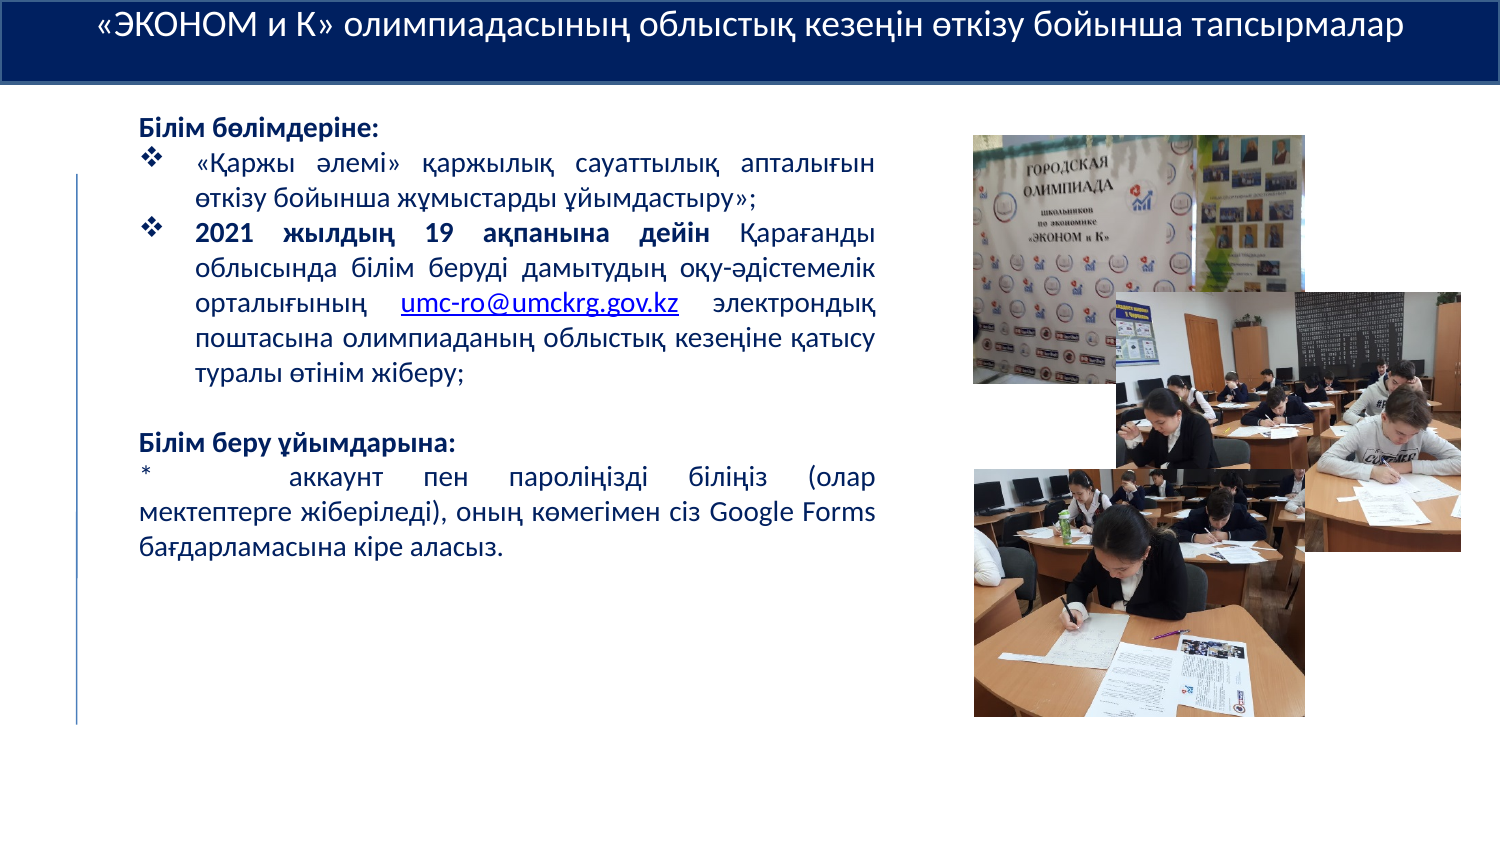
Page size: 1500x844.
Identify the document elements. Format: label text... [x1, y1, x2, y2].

picture [973, 135, 1462, 717]
text_box «ЭКОНОМ и К» олимпиадасының облыстық кезеңін өткізу бойынша тапсырмалар [0, 0, 1500, 85]
text_box Білім бөлімдеріне: «Қаржы әлемі» қаржылық сауаттылық апталығын өткізу бойынша жұмыстарды ұйымдастыру»; 2021 жылдың 19 ақпанына дейін Қарағанды облысында білім беруді дамытудың оқу-әдістемелік орталығының umc-ro@umckrg.gov.kz электрондық поштасына олимпиаданың облыстық кезеңіне қатысу туралы өтінім жіберу; Білім беру ұйымдарына: * аккаунт пен пароліңізді біліңіз (олар мектептерге жіберіледі), оның көмегімен сіз Google Forms бағдарламасына кіре аласыз. [123, 100, 891, 571]
